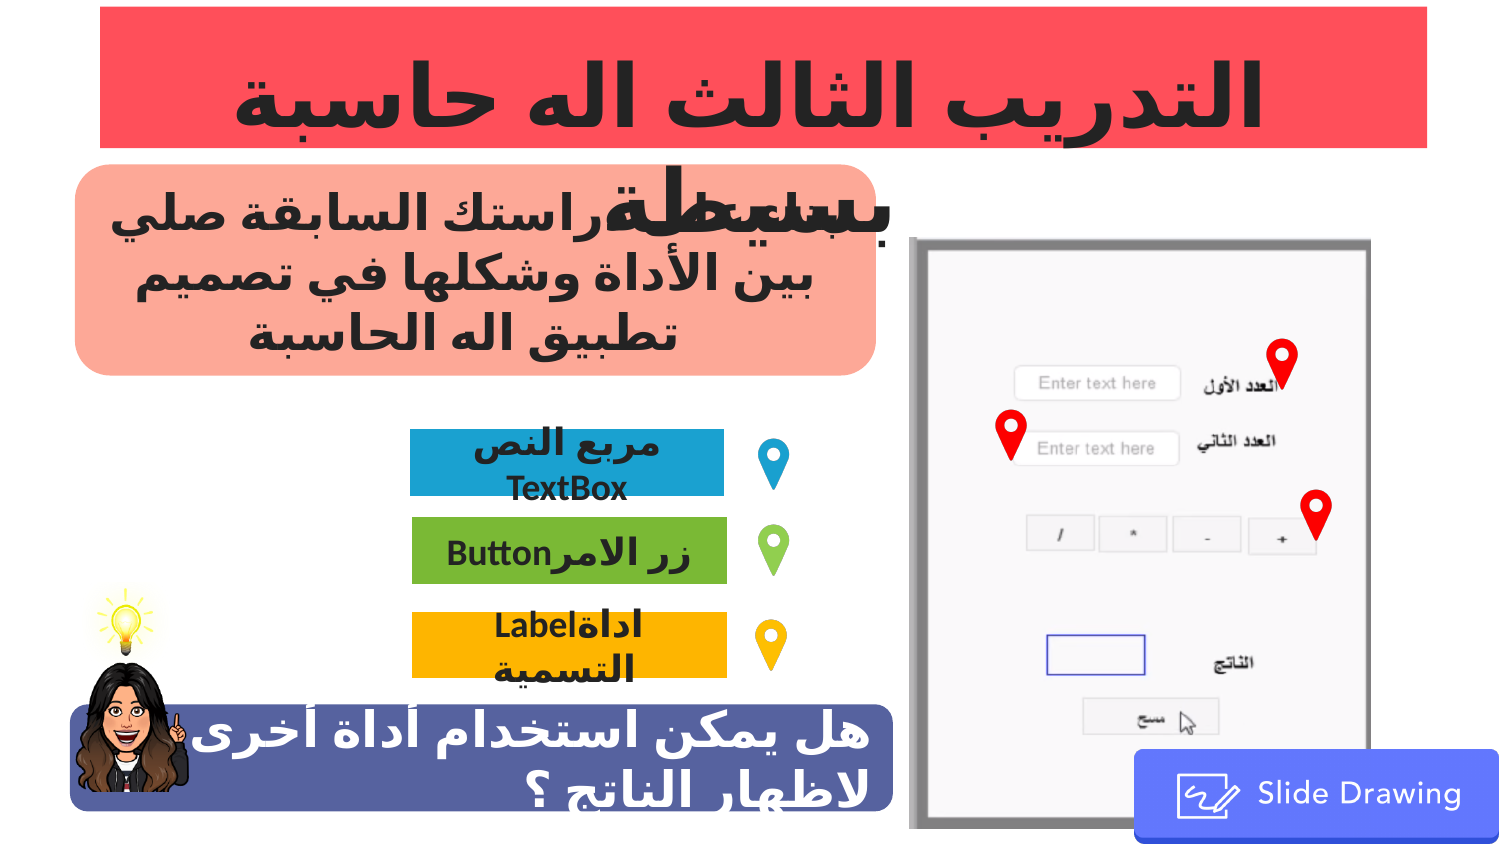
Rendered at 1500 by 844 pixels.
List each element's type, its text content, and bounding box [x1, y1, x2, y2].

text_box Buttonزر الامر [408, 513, 731, 588]
text_box التدريب الثالث اله حاسبة بسيطة [74, 32, 1425, 148]
text_box مربع النص TextBox [405, 425, 728, 500]
text_box بناء على دراستك السابقة صلي بين الأداة وشكلها في تصميم تطبيق اله الحاسبة [72, 162, 879, 378]
picture [0, 0, 1500, 844]
text_box هل يمكن استخدام أداة أخرى لاظهار الناتج ؟ [68, 702, 895, 814]
text_box Labelاداة التسمية [408, 608, 731, 683]
text_box [100, 6, 1428, 149]
